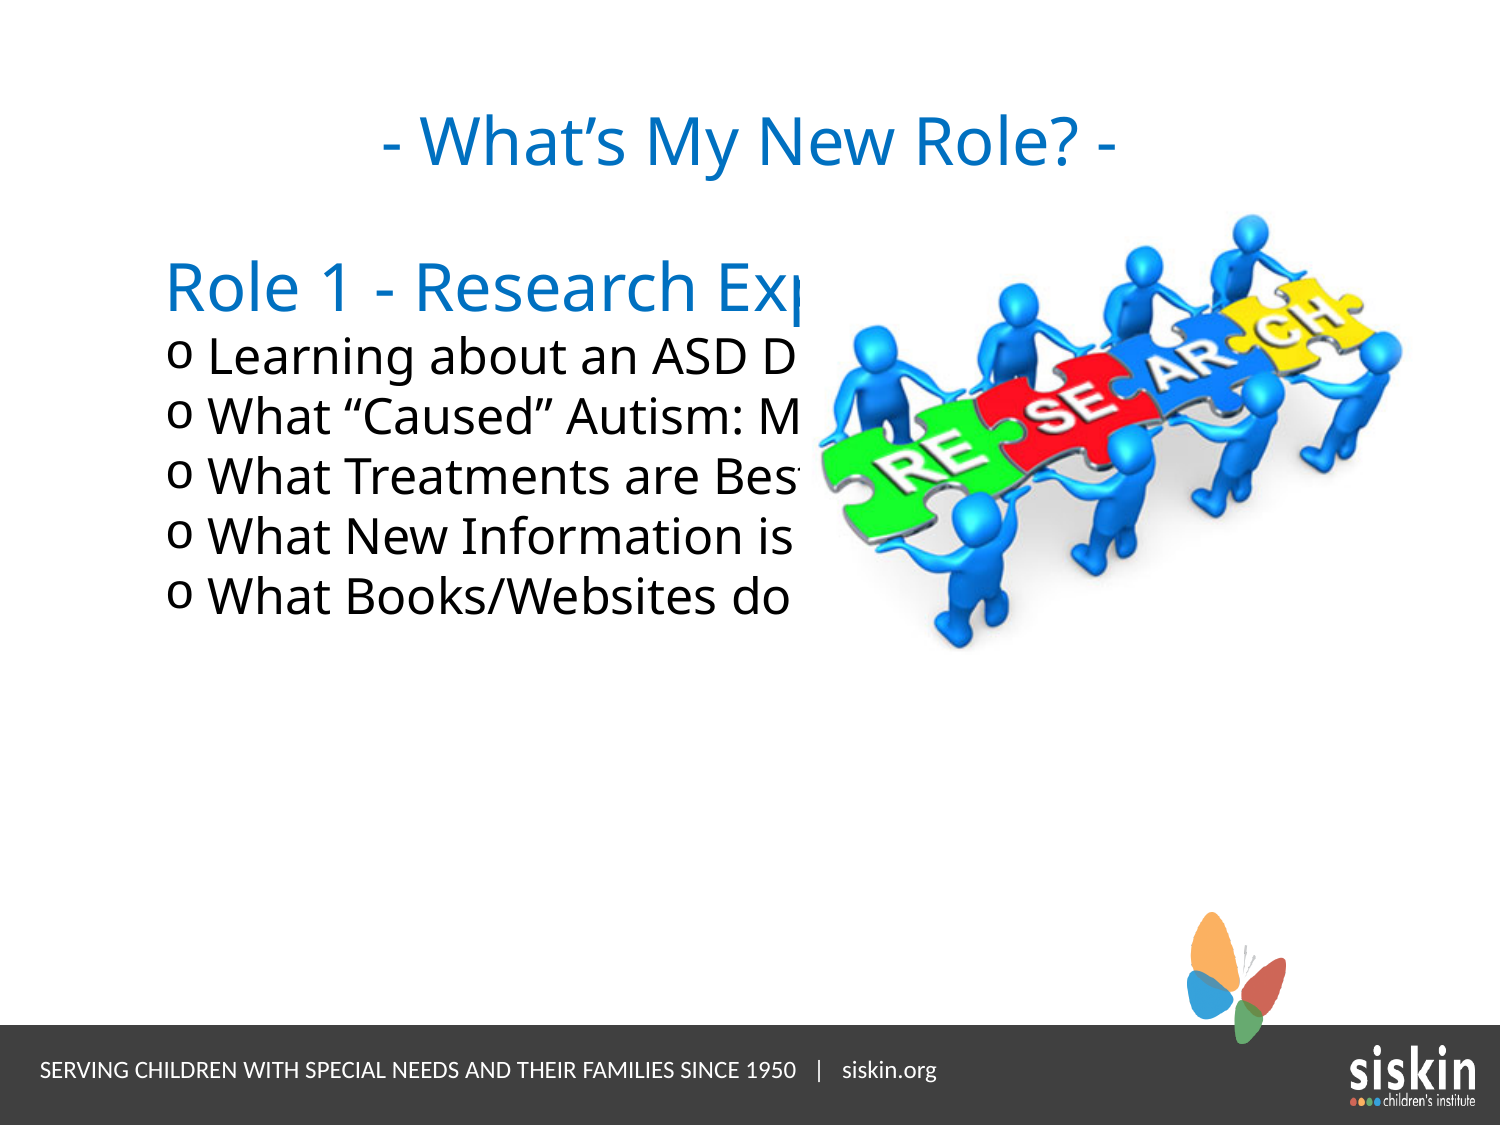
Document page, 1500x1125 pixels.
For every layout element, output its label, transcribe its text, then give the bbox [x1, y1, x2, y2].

text_box SERVING CHILDREN WITH SPECIAL NEEDS AND THEIR FAMILIES SINCE 1950 | siskin.org [24, 1045, 1200, 1091]
text_box Role 1 - Research Expert: Learning about an ASD Diagnosis What “Caused” Autism: Myths and Facts What Treatments are Best What New Information is Important What Books/Websites do I Trust [149, 237, 1338, 793]
text_box - What’s My New Role? - [0, 91, 1500, 187]
picture [799, 199, 1426, 655]
picture [1187, 912, 1286, 1044]
picture [1349, 1045, 1476, 1106]
text_box [0, 1023, 1500, 1125]
